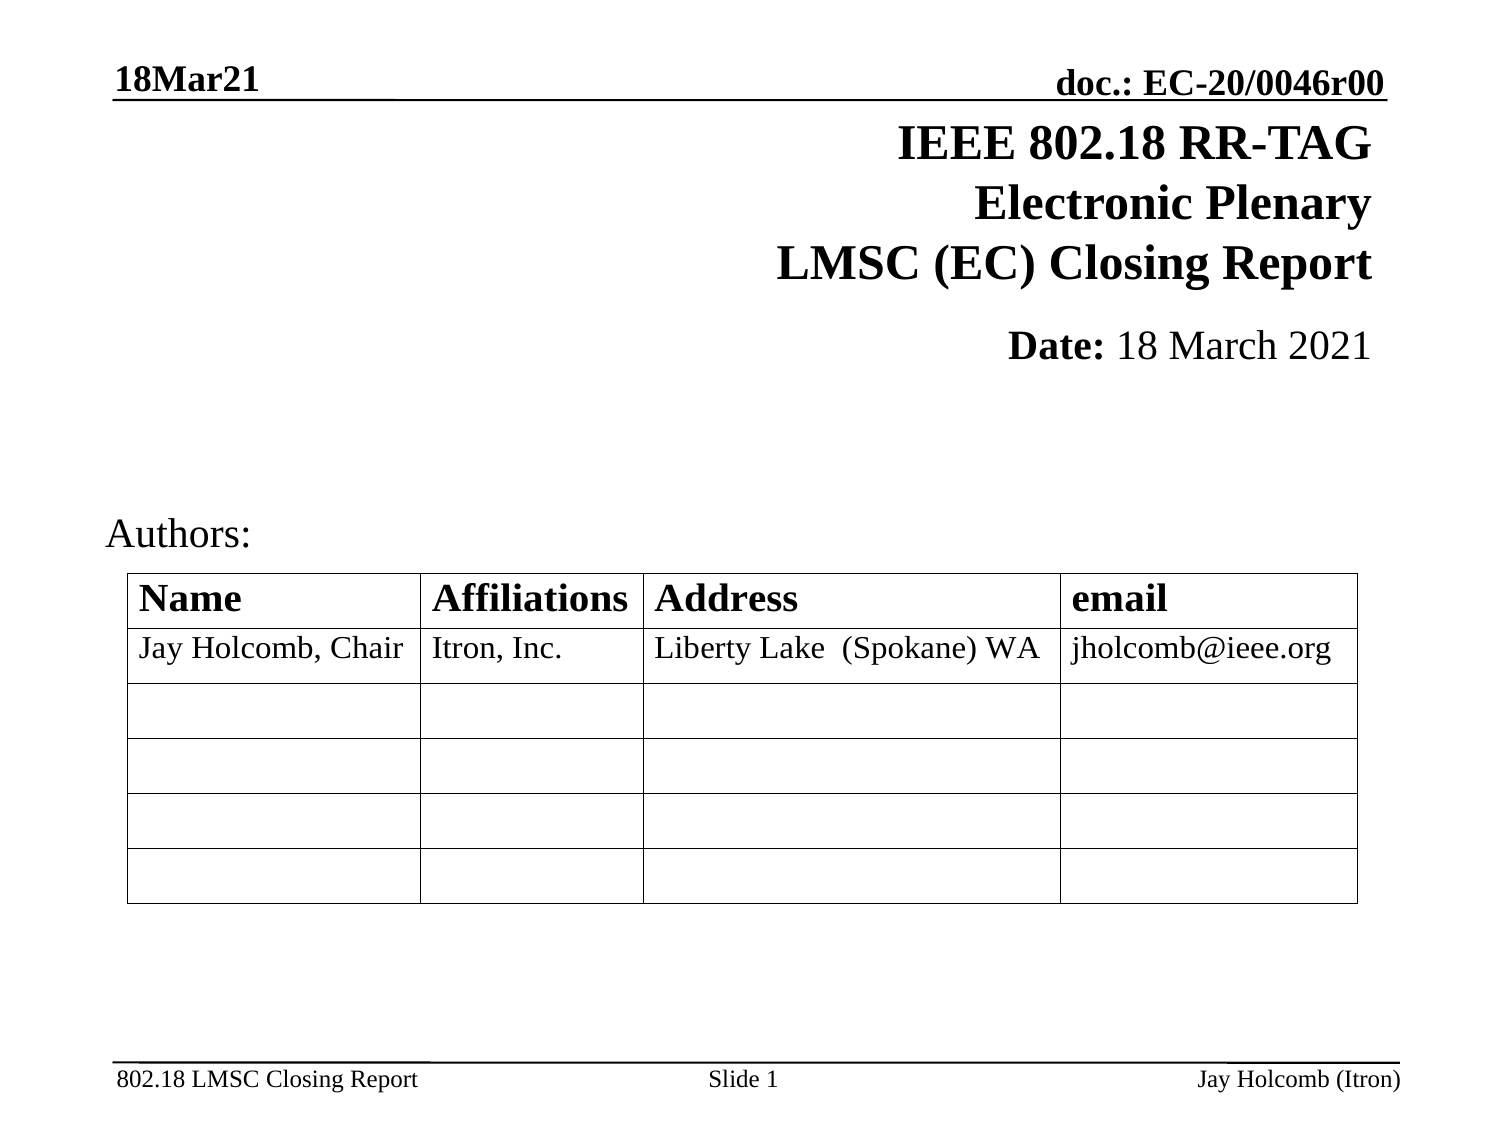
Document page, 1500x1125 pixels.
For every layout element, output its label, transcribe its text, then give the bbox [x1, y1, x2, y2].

title IEEE 802.18 RR-TAG Electronic Plenary LMSC (EC) Closing Report [112, 112, 1388, 288]
list Date: 18 March 2021 [112, 309, 1388, 426]
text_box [112, 573, 1402, 972]
text_box Authors: [90, 498, 328, 562]
slide_number Slide 1 [687, 1061, 800, 1123]
footer Jay Holcomb (Itron) [902, 1061, 1402, 1093]
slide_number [114, 54, 493, 100]
